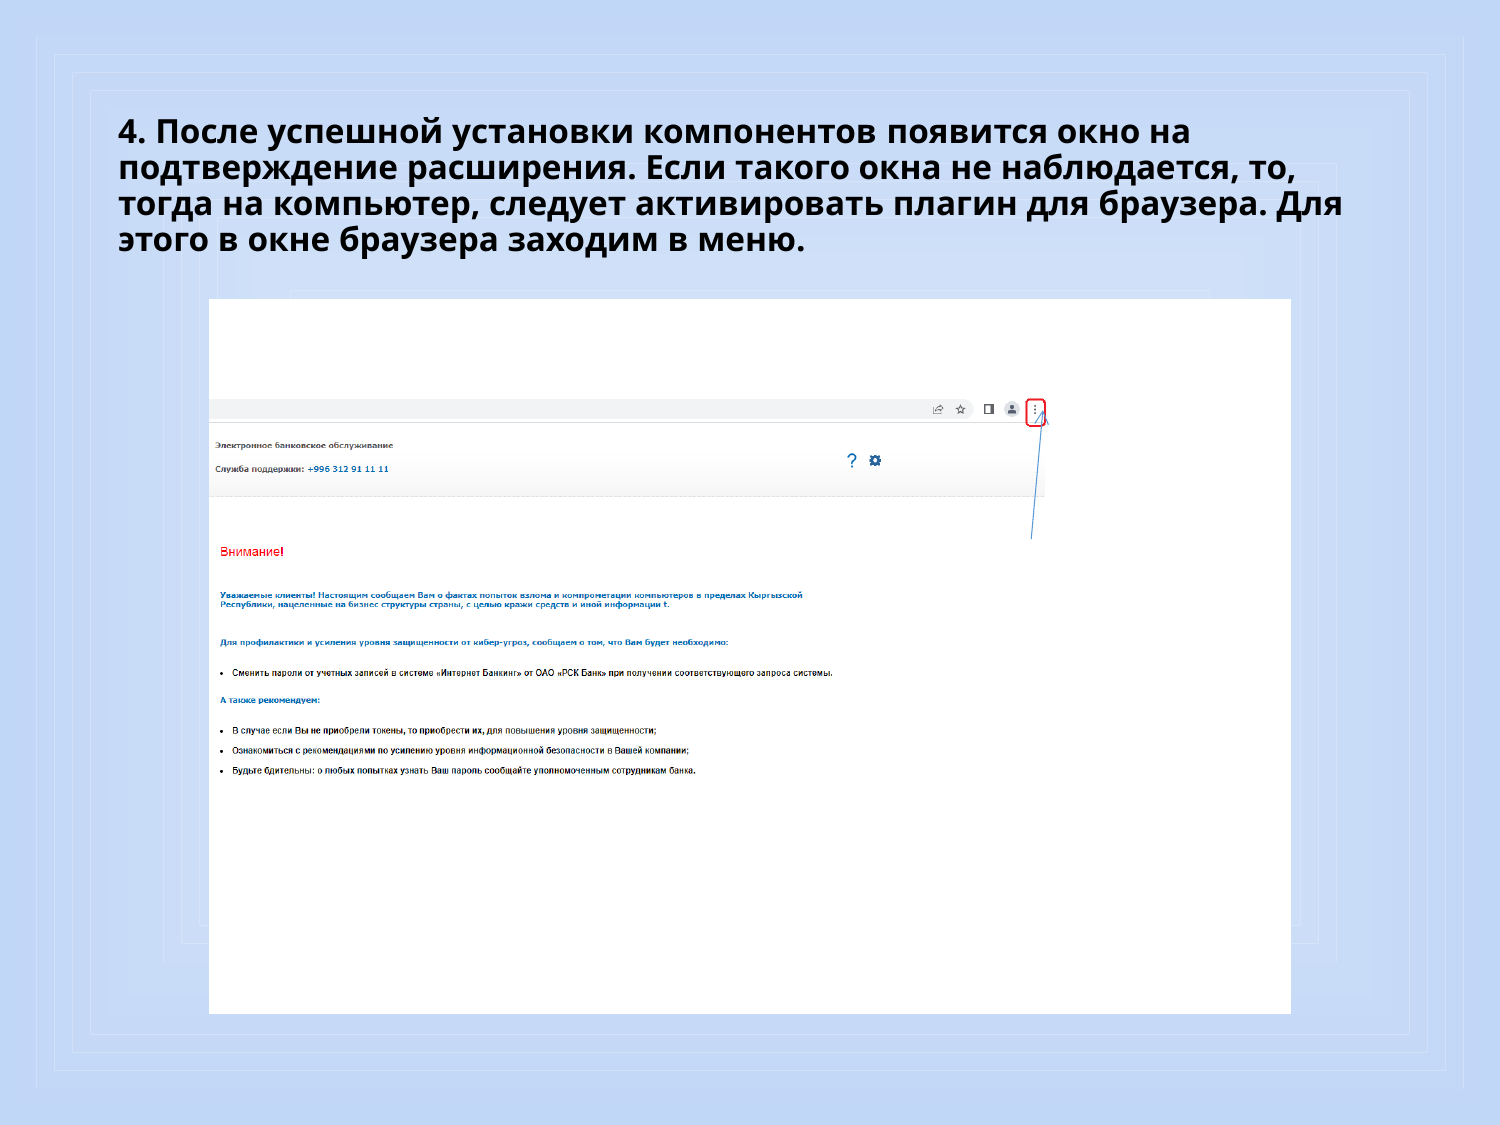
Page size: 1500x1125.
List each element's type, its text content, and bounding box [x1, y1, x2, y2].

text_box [972, 468, 1102, 481]
title 4. После успешной установки компонентов появится окно на подтверждение расширения. Если такого окна не наблюдается, то, тогда на компьютер, следует активировать плагин для браузера. Для этого в окне браузера заходим в меню. [103, 59, 1397, 278]
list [209, 299, 1291, 1014]
